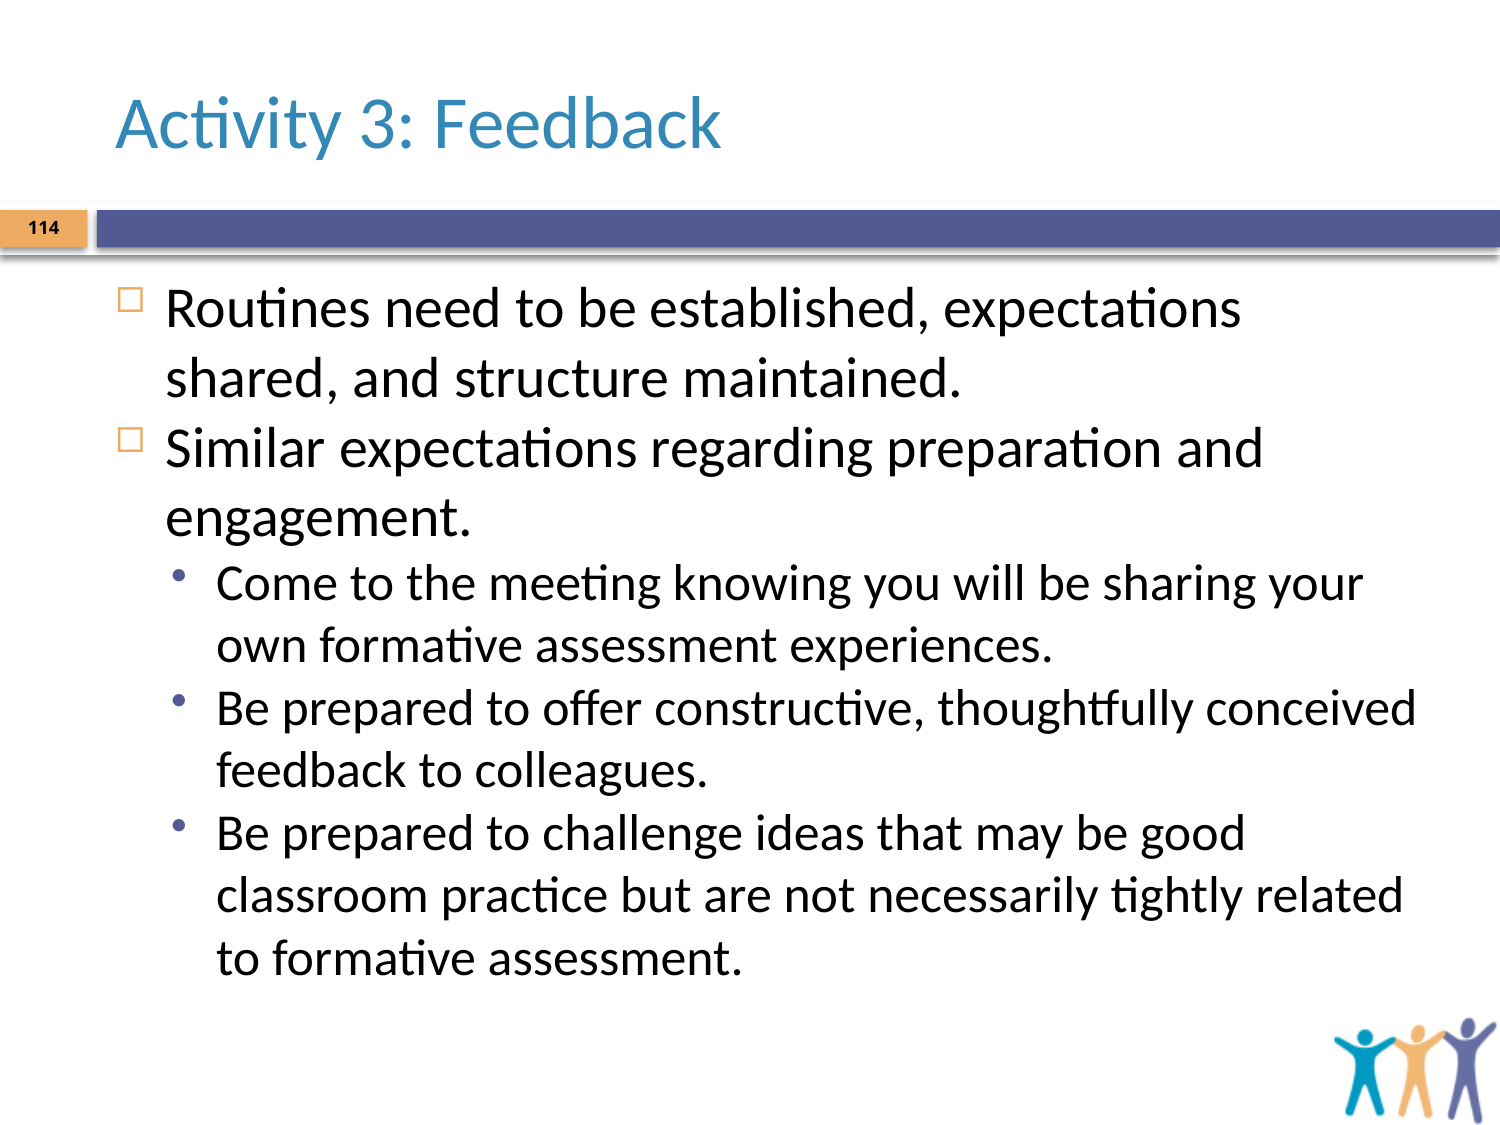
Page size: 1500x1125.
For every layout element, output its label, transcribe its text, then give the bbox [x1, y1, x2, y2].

list Routines need to be established, expectations shared, and structure maintained. Similar expectations regarding preparation and engagement. Come to the meeting knowing you will be sharing your own formative assessment experiences. Be prepared to offer constructive, thoughtfully conceived feedback to colleagues. Be prepared to challenge ideas that may be good classroom practice but are not necessarily tightly related to formative assessment. [100, 262, 1438, 1000]
slide_number 114 [0, 208, 88, 249]
title Activity 3: Feedback [100, 37, 1438, 200]
